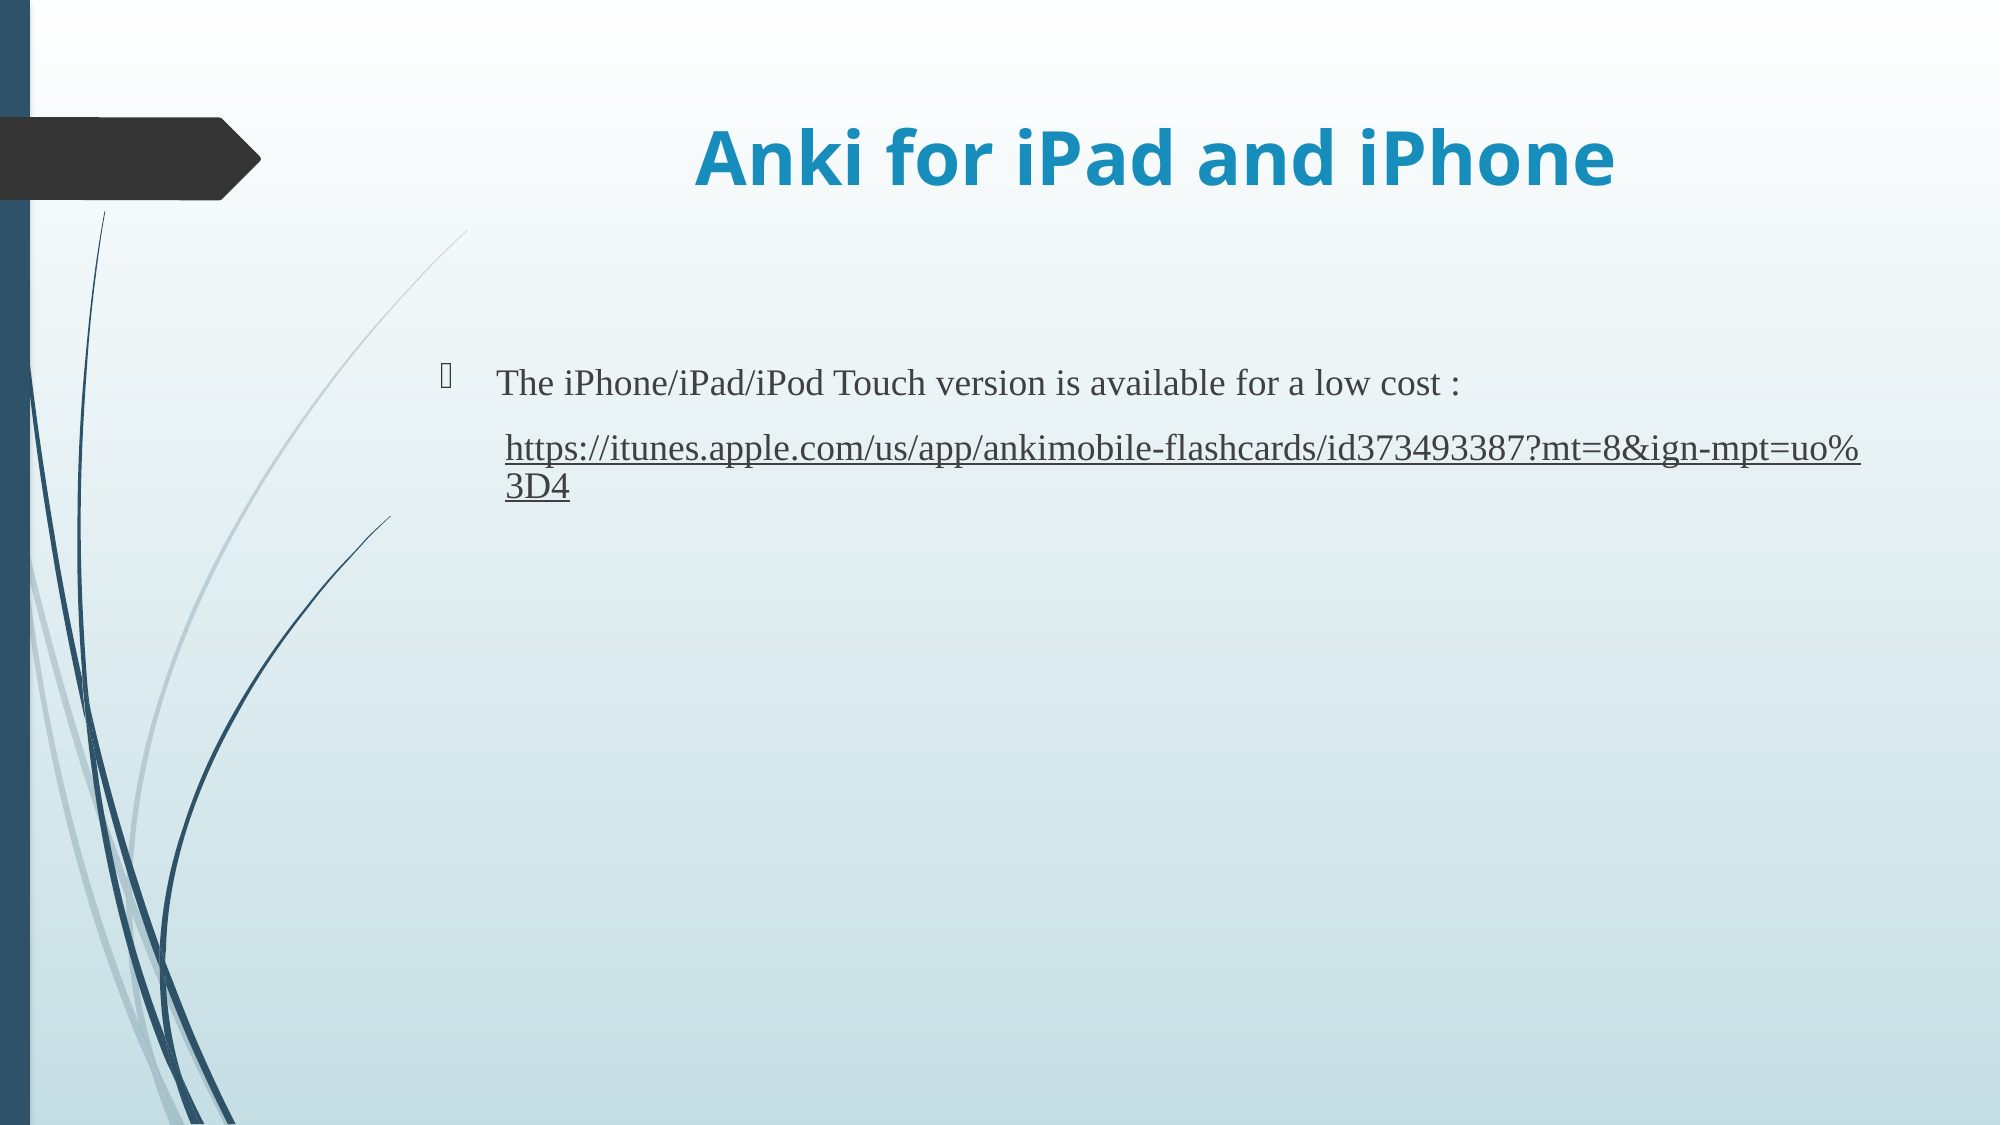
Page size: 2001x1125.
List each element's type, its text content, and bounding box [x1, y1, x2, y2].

title Anki for iPad and iPhone [425, 102, 1888, 313]
list The iPhone/iPad/iPod Touch version is available for a low cost : https://itunes.apple.com/us/app/ankimobile-flashcards/id373493387?mt=8&ign-mpt=uo%3D4 [424, 350, 1888, 970]
